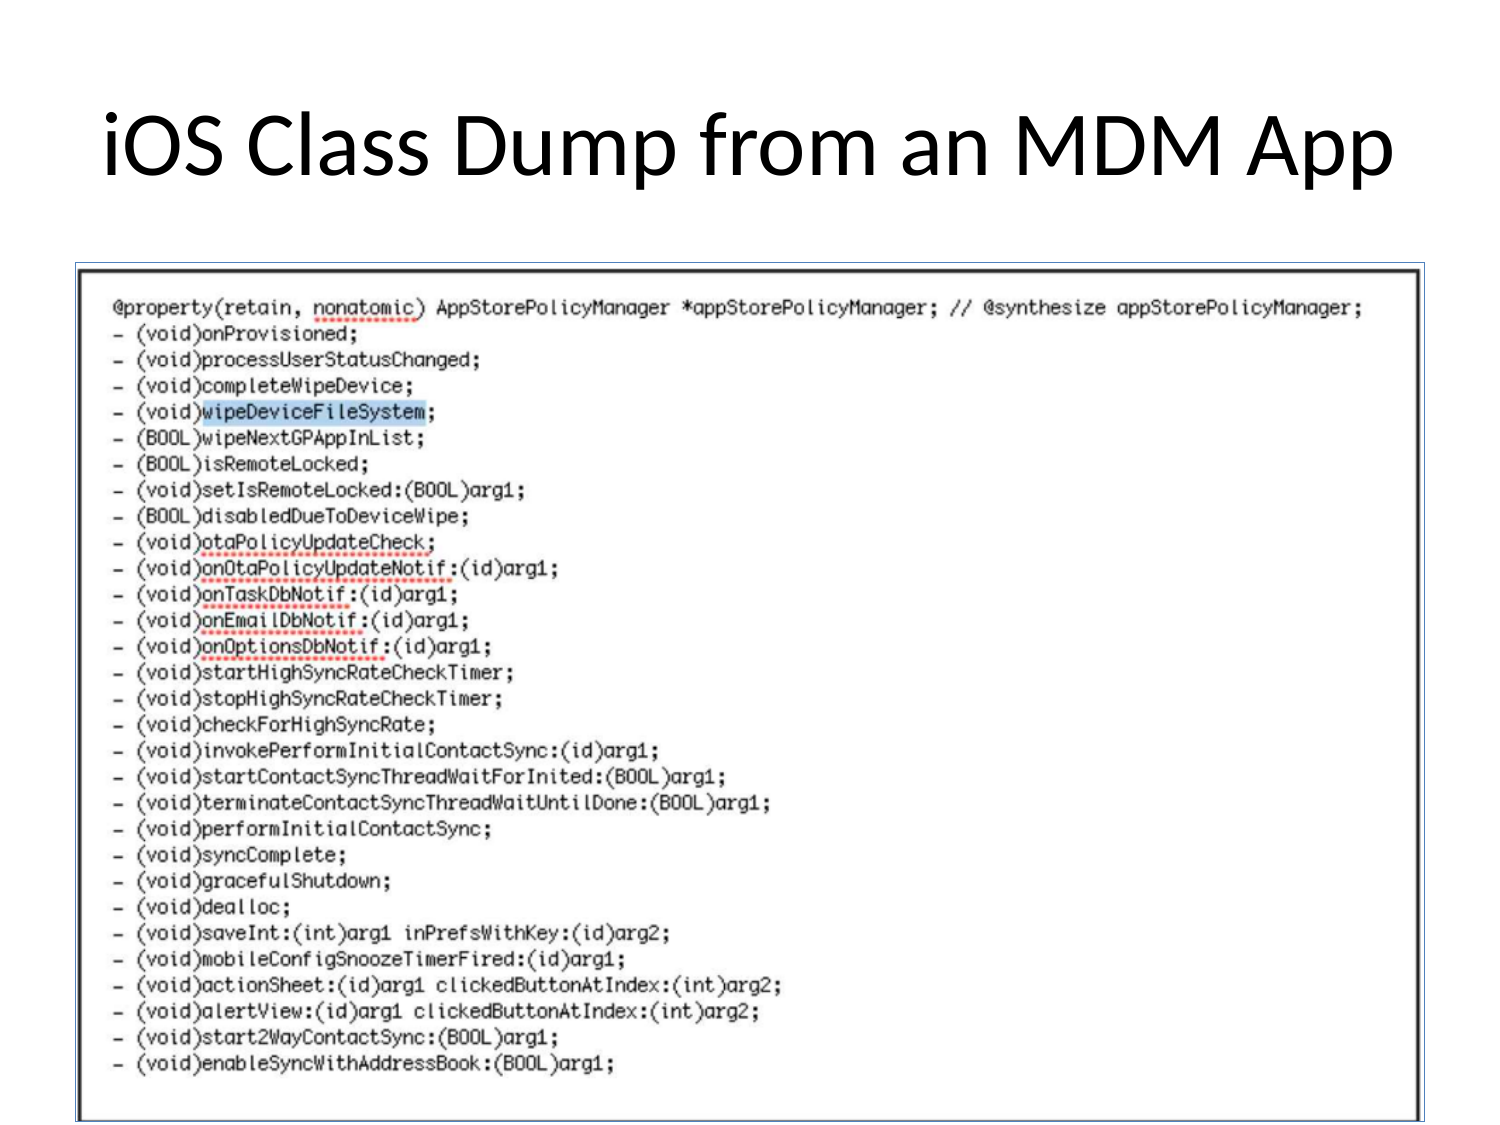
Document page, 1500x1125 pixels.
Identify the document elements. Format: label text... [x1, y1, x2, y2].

picture [74, 262, 1426, 1122]
title iOS Class Dump from an MDM App [75, 45, 1425, 233]
